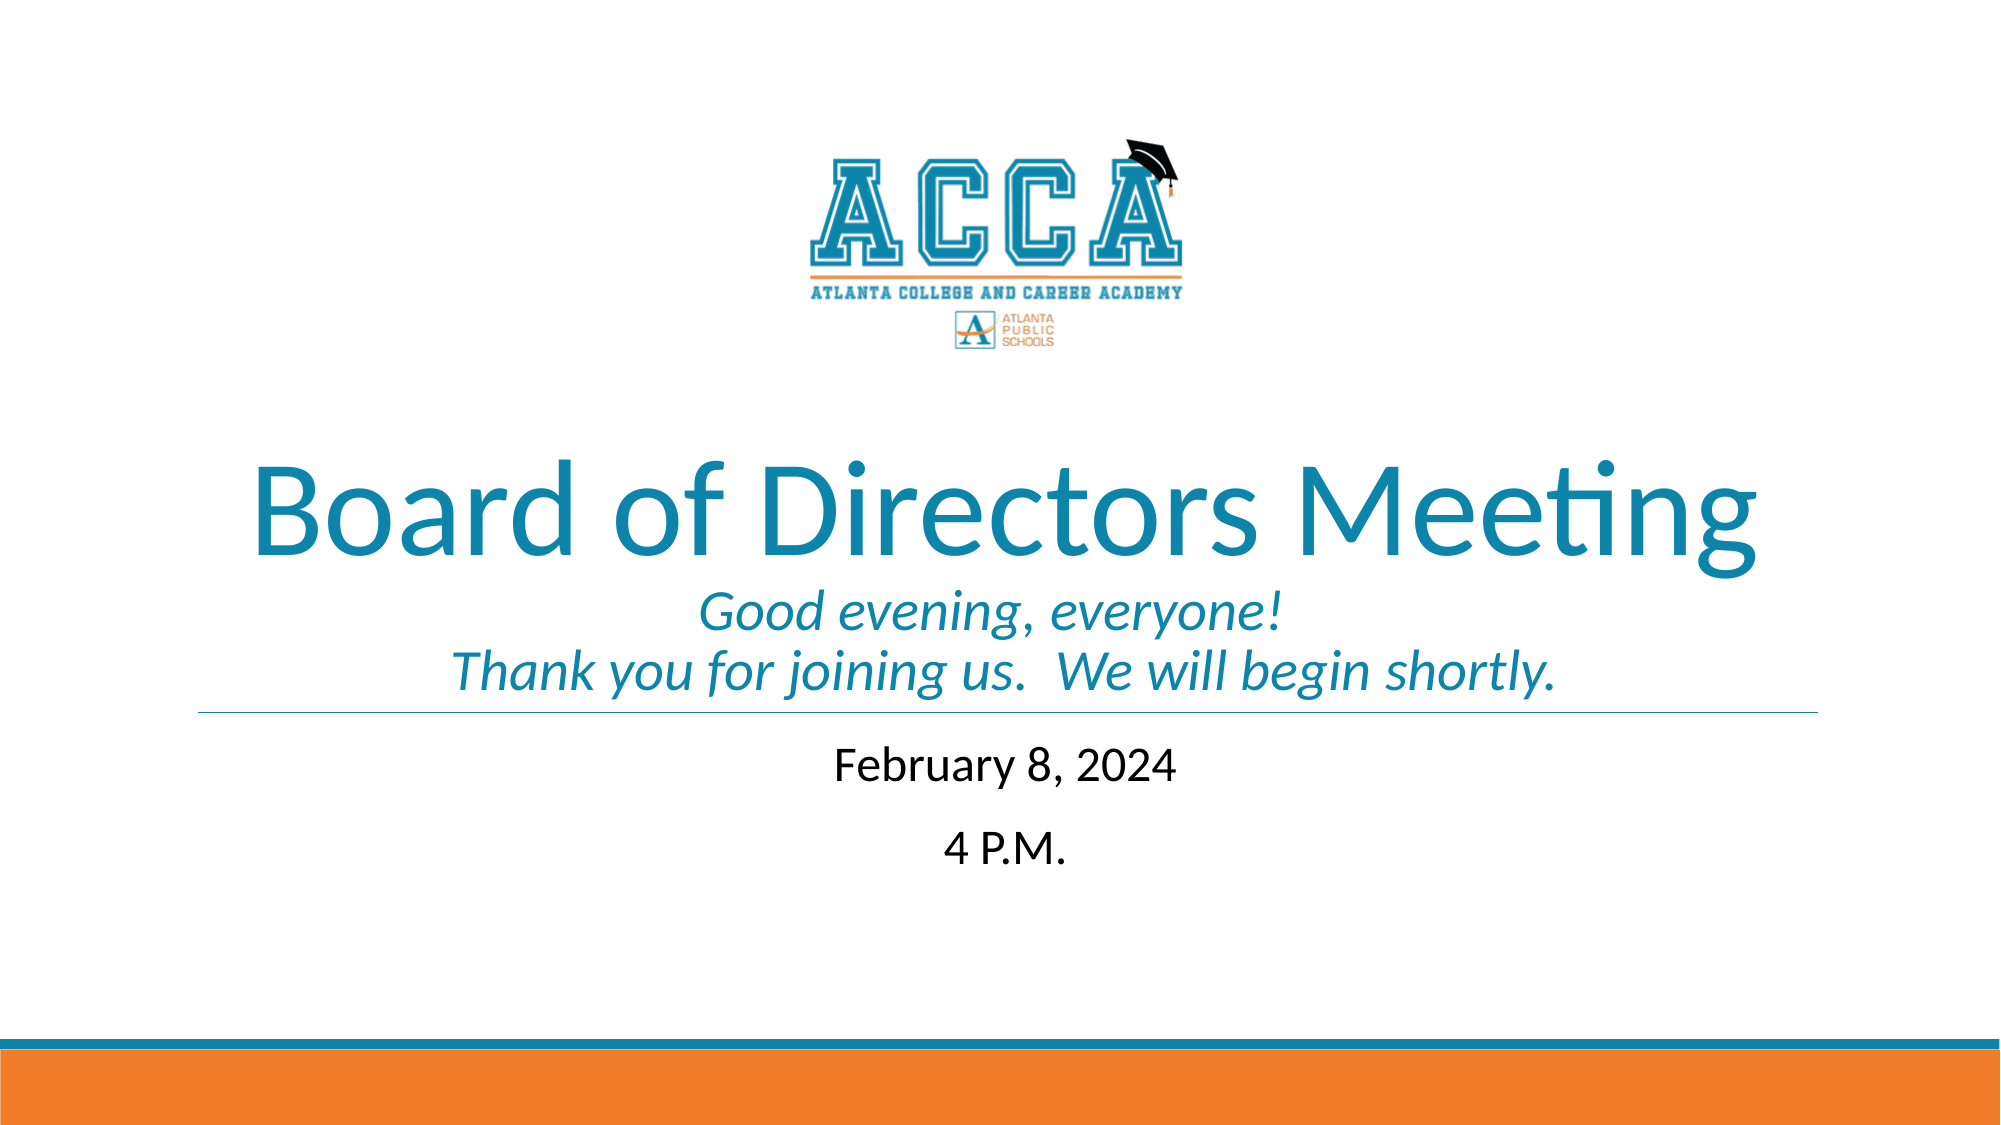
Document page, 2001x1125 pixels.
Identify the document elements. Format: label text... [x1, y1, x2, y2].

subtitle February 8, 2024 4 P.M. [180, 730, 1831, 919]
title Board of Directors Meeting Good evening, everyone! Thank you for joining us. We will begin shortly. [180, 124, 1830, 710]
